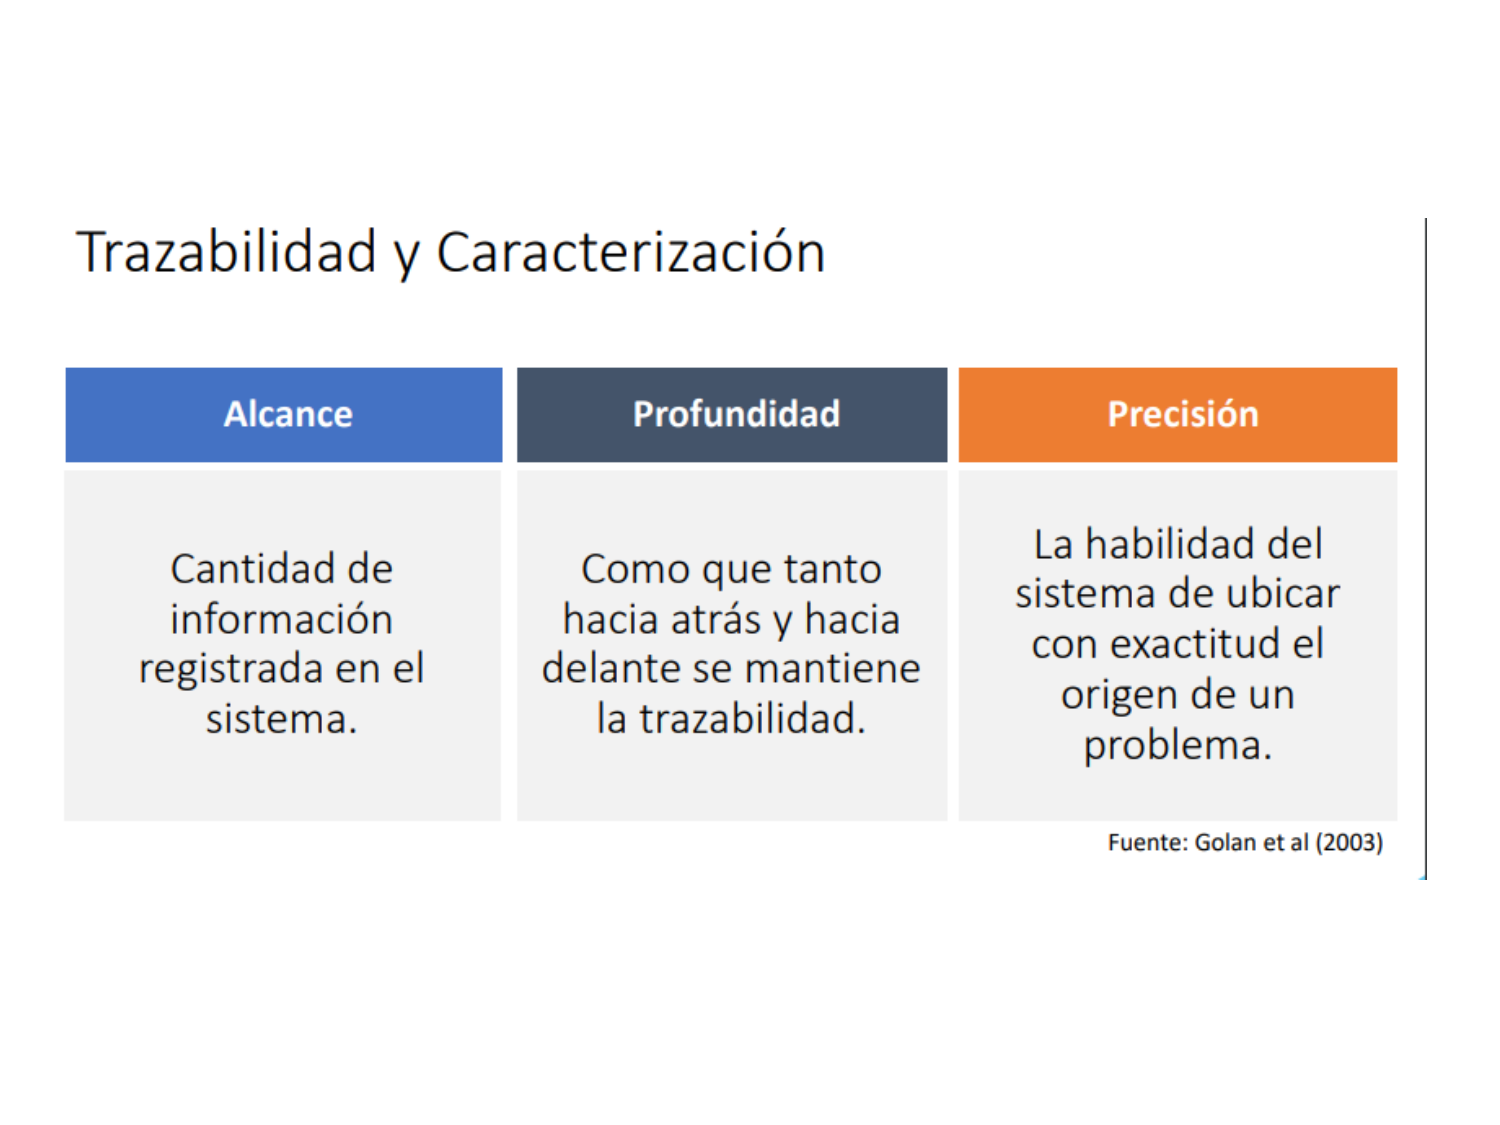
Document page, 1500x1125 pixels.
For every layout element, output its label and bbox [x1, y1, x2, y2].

picture [53, 218, 1427, 880]
